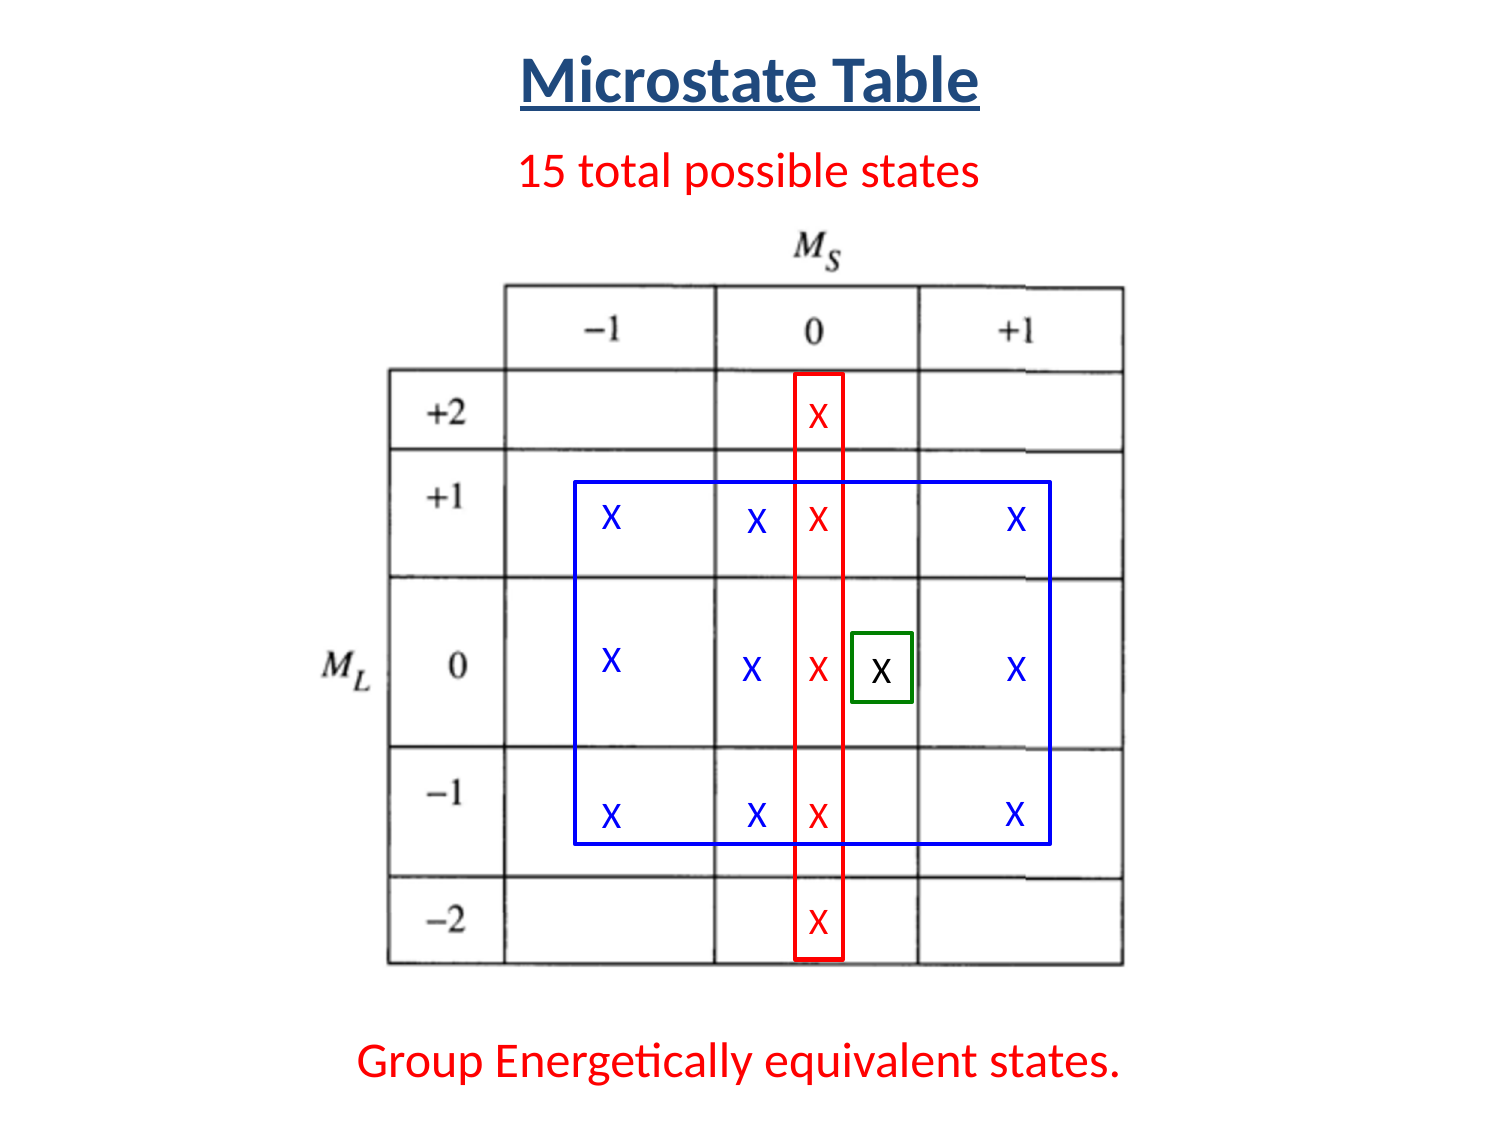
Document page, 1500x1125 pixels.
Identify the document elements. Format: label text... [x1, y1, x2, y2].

picture [315, 221, 1134, 975]
text_box Group Energetically equivalent states. [273, 1020, 1216, 1095]
text_box 15 total possible states [206, 130, 1291, 206]
text_box Microstate Table [74, 0, 1425, 151]
